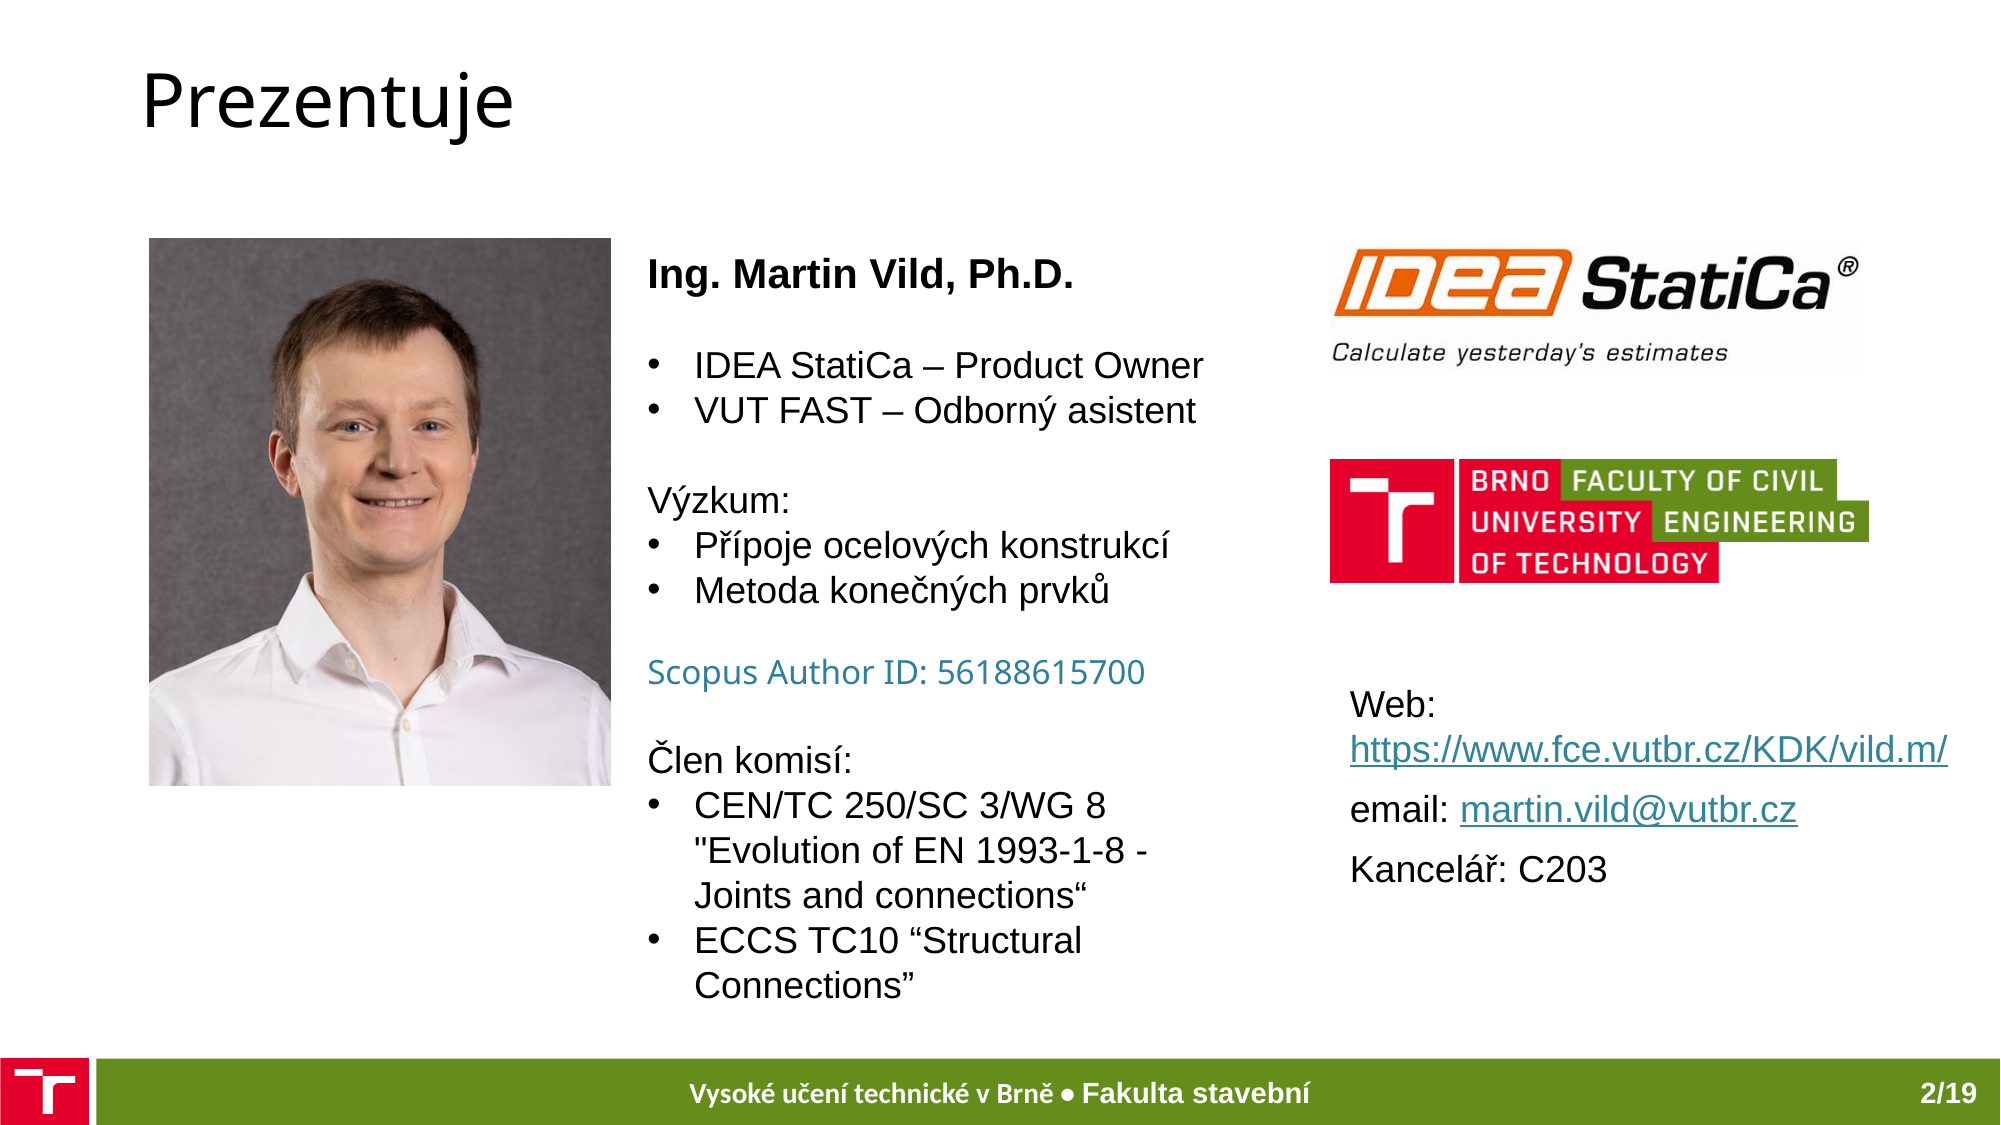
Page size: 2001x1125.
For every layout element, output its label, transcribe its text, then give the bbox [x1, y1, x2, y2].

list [149, 238, 611, 787]
picture [1330, 458, 1869, 584]
picture [0, 1058, 89, 1125]
text_box Web: https://www.fce.vutbr.cz/KDK/vild.m/ email: martin.vild@vutbr.cz Kancelář: C203 [1334, 672, 1963, 898]
picture [1330, 245, 1862, 370]
title Prezentuje [125, 45, 1900, 209]
text_box Ing. Martin Vild, Ph.D. IDEA StatiCa – Product Owner VUT FAST – Odborný asistent Výzkum: Přípoje ocelových konstrukcí Metoda konečných prvků Scopus Author ID: 56188615700 Člen komisí: CEN/TC 250/SC 3/WG 8 "Evolution of EN 1993-1-8 - Joints and connections“ ECCS TC10 “Structural Connections” [632, 238, 1267, 1125]
